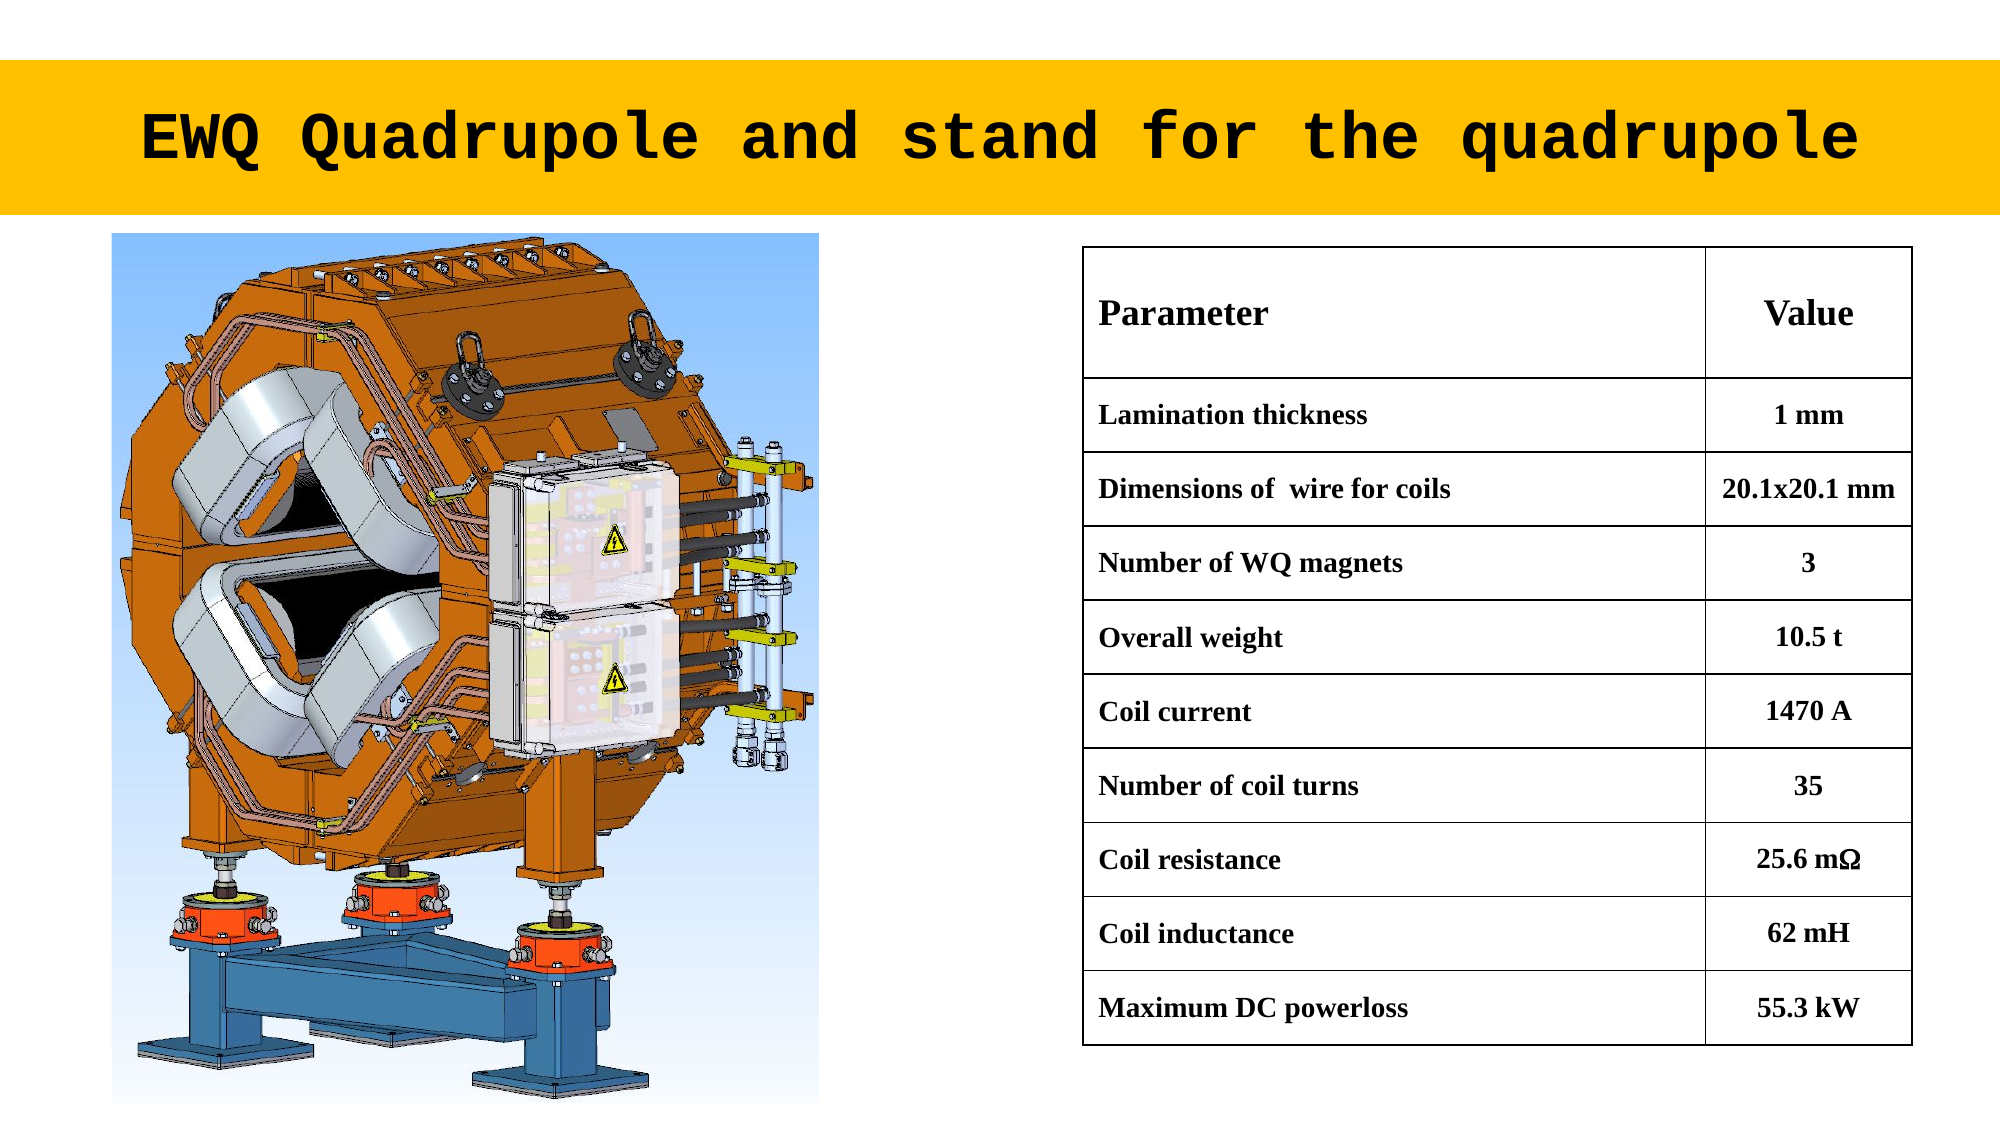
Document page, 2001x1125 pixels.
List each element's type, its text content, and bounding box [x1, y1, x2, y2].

table_cell 3 [1706, 527, 1911, 599]
title EWQ Quadrupole and stand for the quadrupole [0, 59, 2000, 215]
table_cell Number of WQ magnets [1084, 527, 1705, 599]
table_cell 55.3 kW [1706, 971, 1911, 1044]
table_cell 25.6 m [1706, 823, 1911, 896]
table_cell 62 mH [1706, 897, 1911, 970]
table_cell Overall weight [1084, 601, 1705, 673]
table_cell Maximum DC powerloss [1084, 971, 1705, 1044]
table_header Value [1706, 248, 1911, 377]
table_cell Lamination thickness [1084, 379, 1705, 451]
table_cell Number of coil turns [1084, 749, 1705, 822]
table_cell 20.1x20.1 mm [1706, 453, 1911, 525]
table_header Parameter [1084, 248, 1705, 377]
table_cell 1470 A [1706, 675, 1911, 747]
table_cell Coil resistance [1084, 823, 1705, 896]
picture [111, 233, 819, 1103]
table_cell 1 mm [1706, 379, 1911, 451]
table_cell 10.5 t [1706, 601, 1911, 673]
table_cell Dimensions of wire for coils [1084, 453, 1705, 525]
table_cell 35 [1706, 749, 1911, 822]
table_cell Coil current [1084, 675, 1705, 747]
table_cell Coil inductance [1084, 897, 1705, 970]
